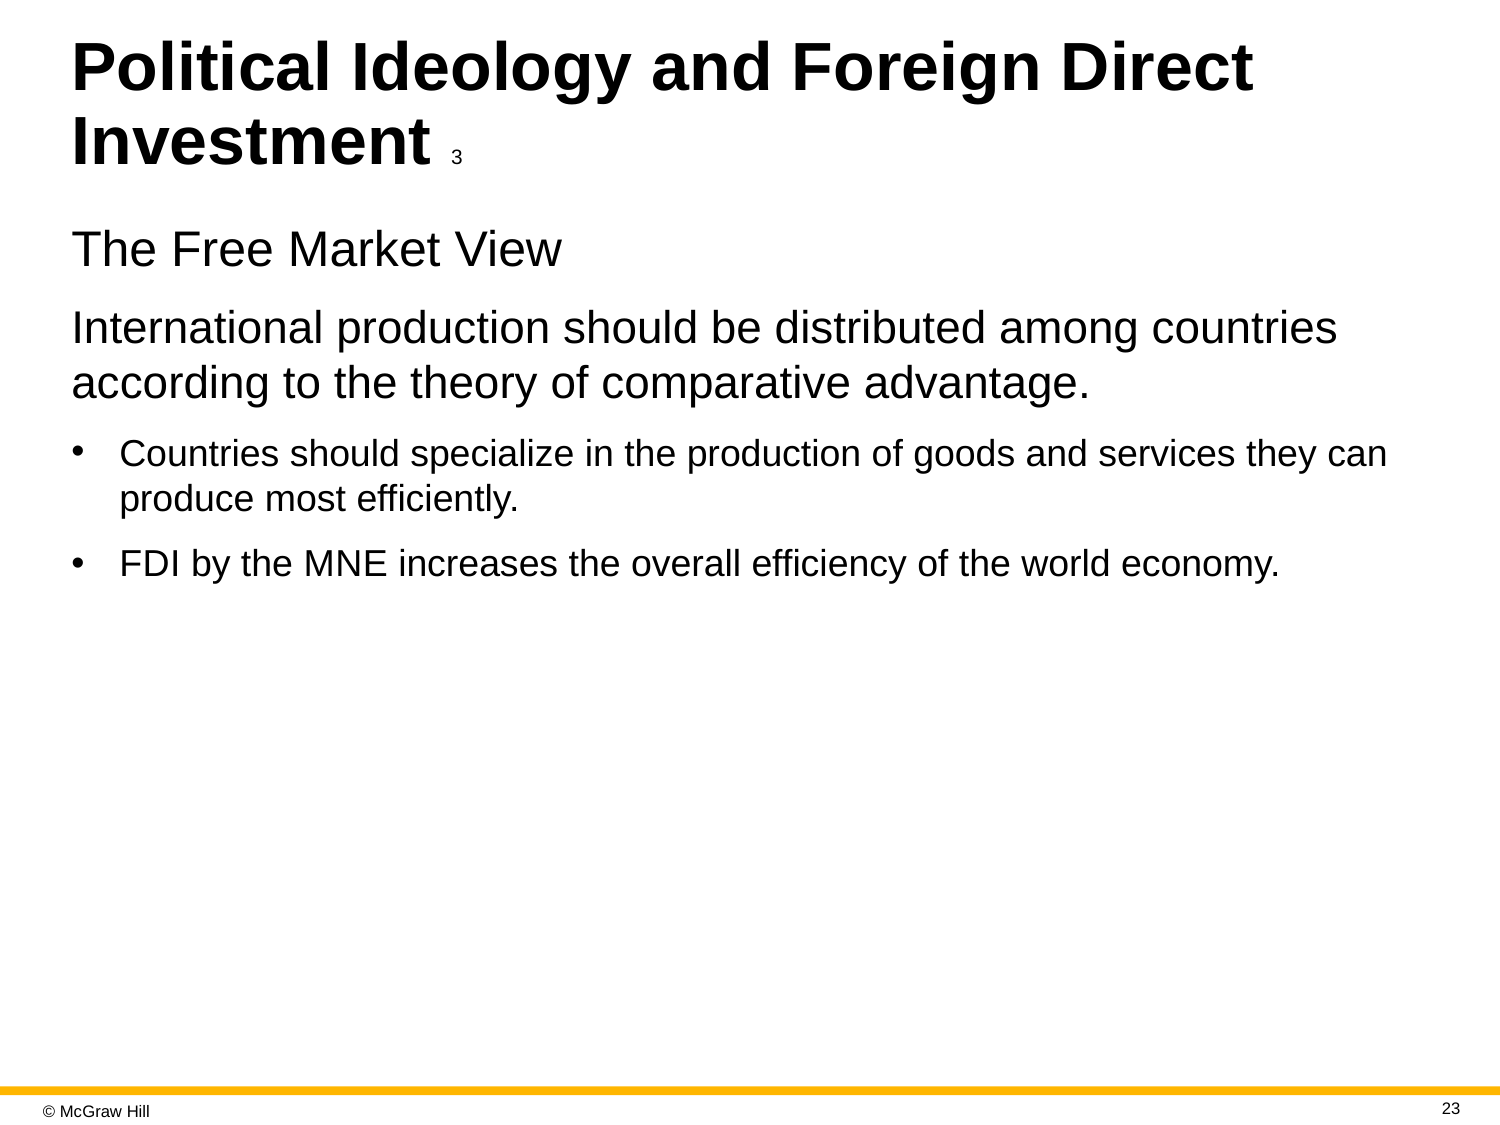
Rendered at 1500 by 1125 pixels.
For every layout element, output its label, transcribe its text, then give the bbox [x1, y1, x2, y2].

list The Free Market View International production should be distributed among countries according to the theory of comparative advantage. Countries should specialize in the production of goods and services they can produce most efficiently. F D I by the M N E increases the overall efficiency of the world economy. [56, 209, 1444, 1010]
title Political Ideology and Foreign Direct Investment 3 [56, 24, 1444, 188]
